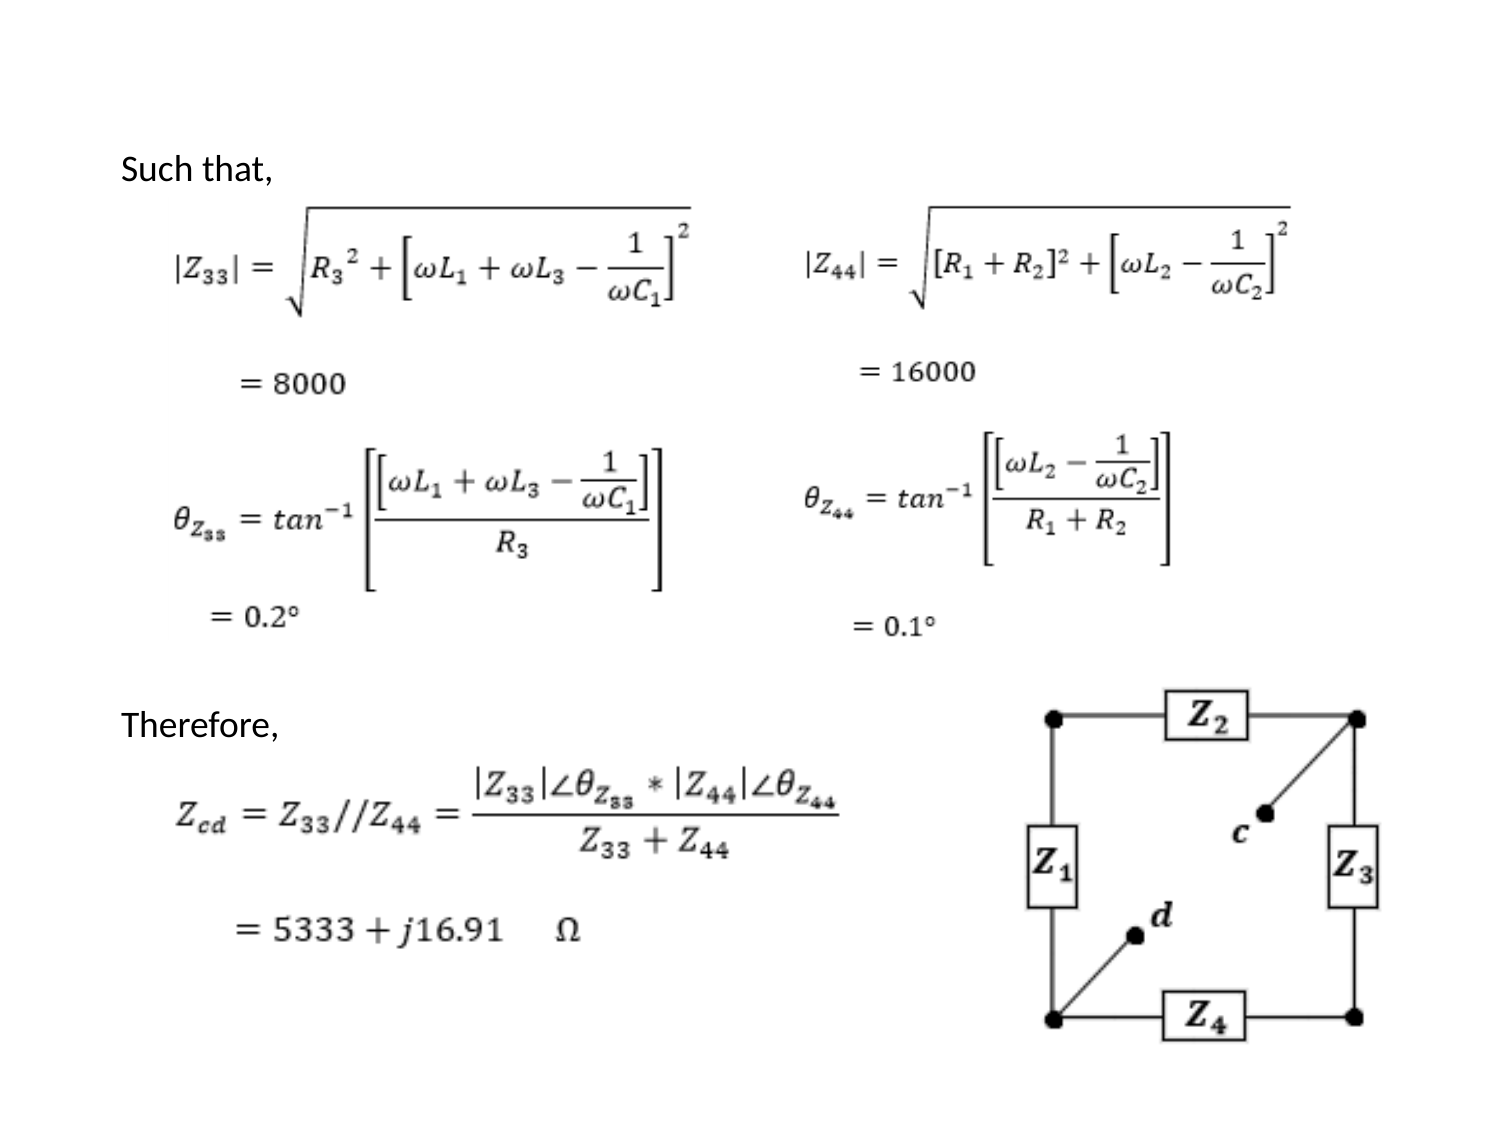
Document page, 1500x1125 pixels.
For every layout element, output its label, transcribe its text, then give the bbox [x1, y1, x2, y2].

text_box Such that, [106, 136, 1438, 197]
picture [166, 196, 704, 640]
picture [798, 196, 1438, 1065]
picture [166, 753, 854, 963]
text_box Therefore, [106, 692, 954, 753]
